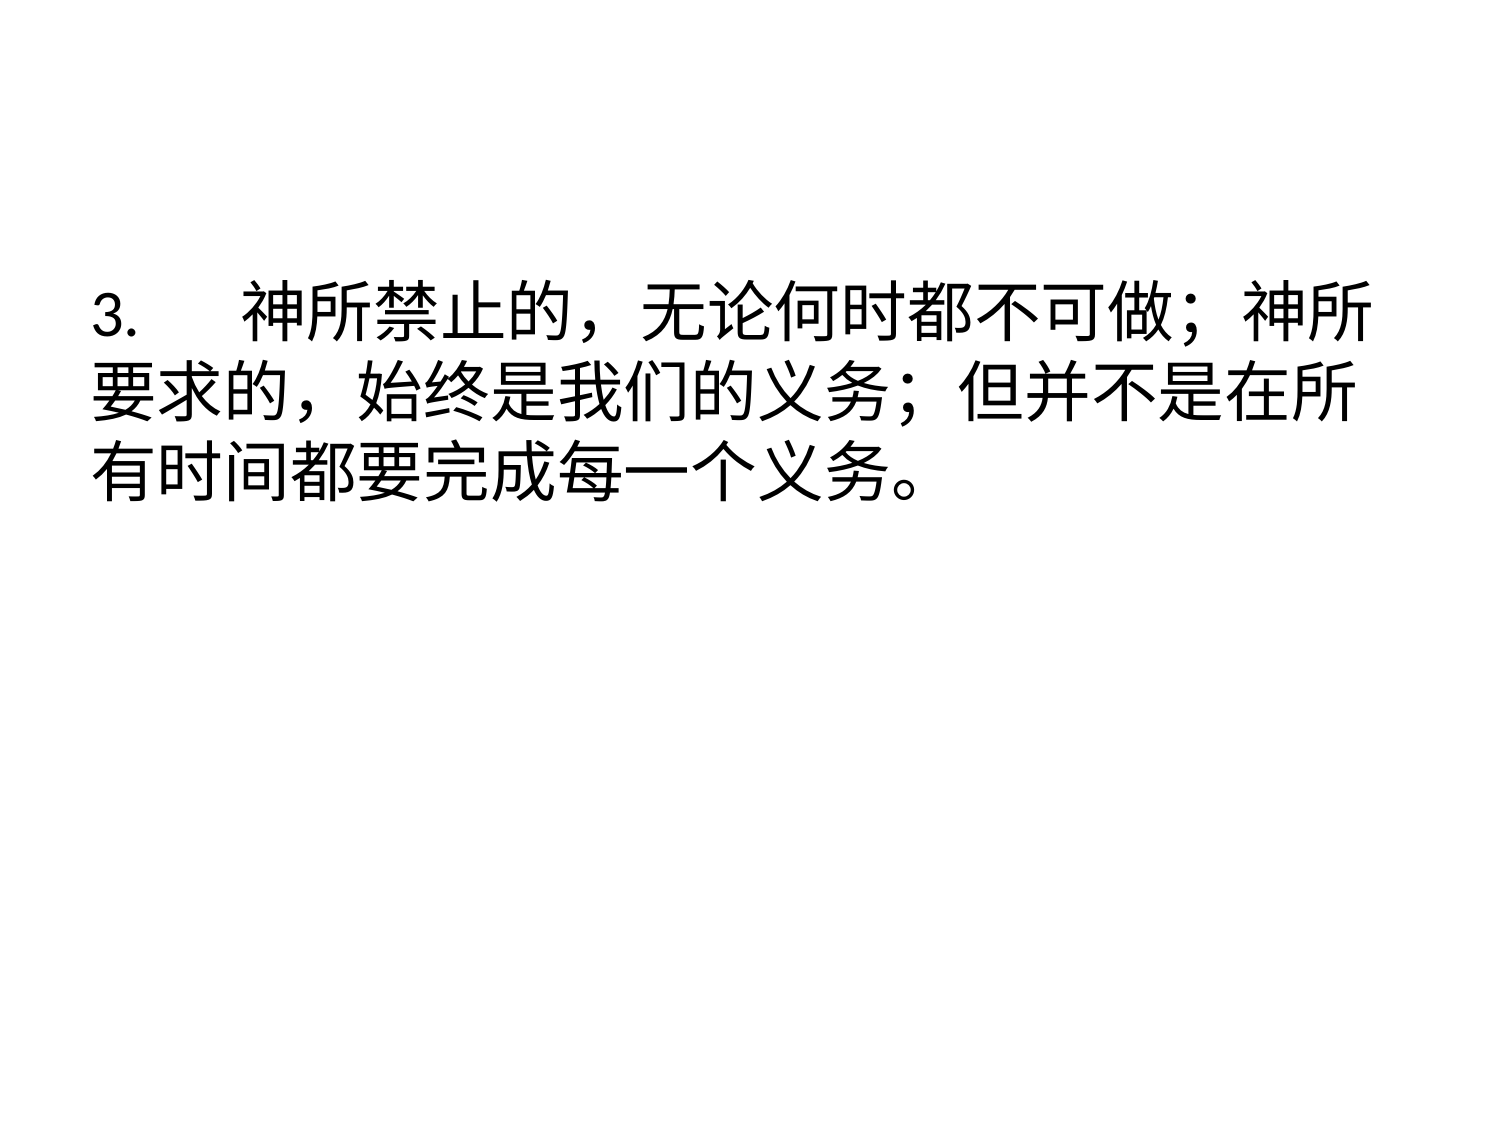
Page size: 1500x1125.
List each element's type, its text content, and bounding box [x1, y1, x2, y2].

list 3. 神所禁止的，无论何时都不可做；神所要求的，始终是我们的义务；但并不是在所有时间都要完成每一个义务。 [75, 262, 1425, 1005]
